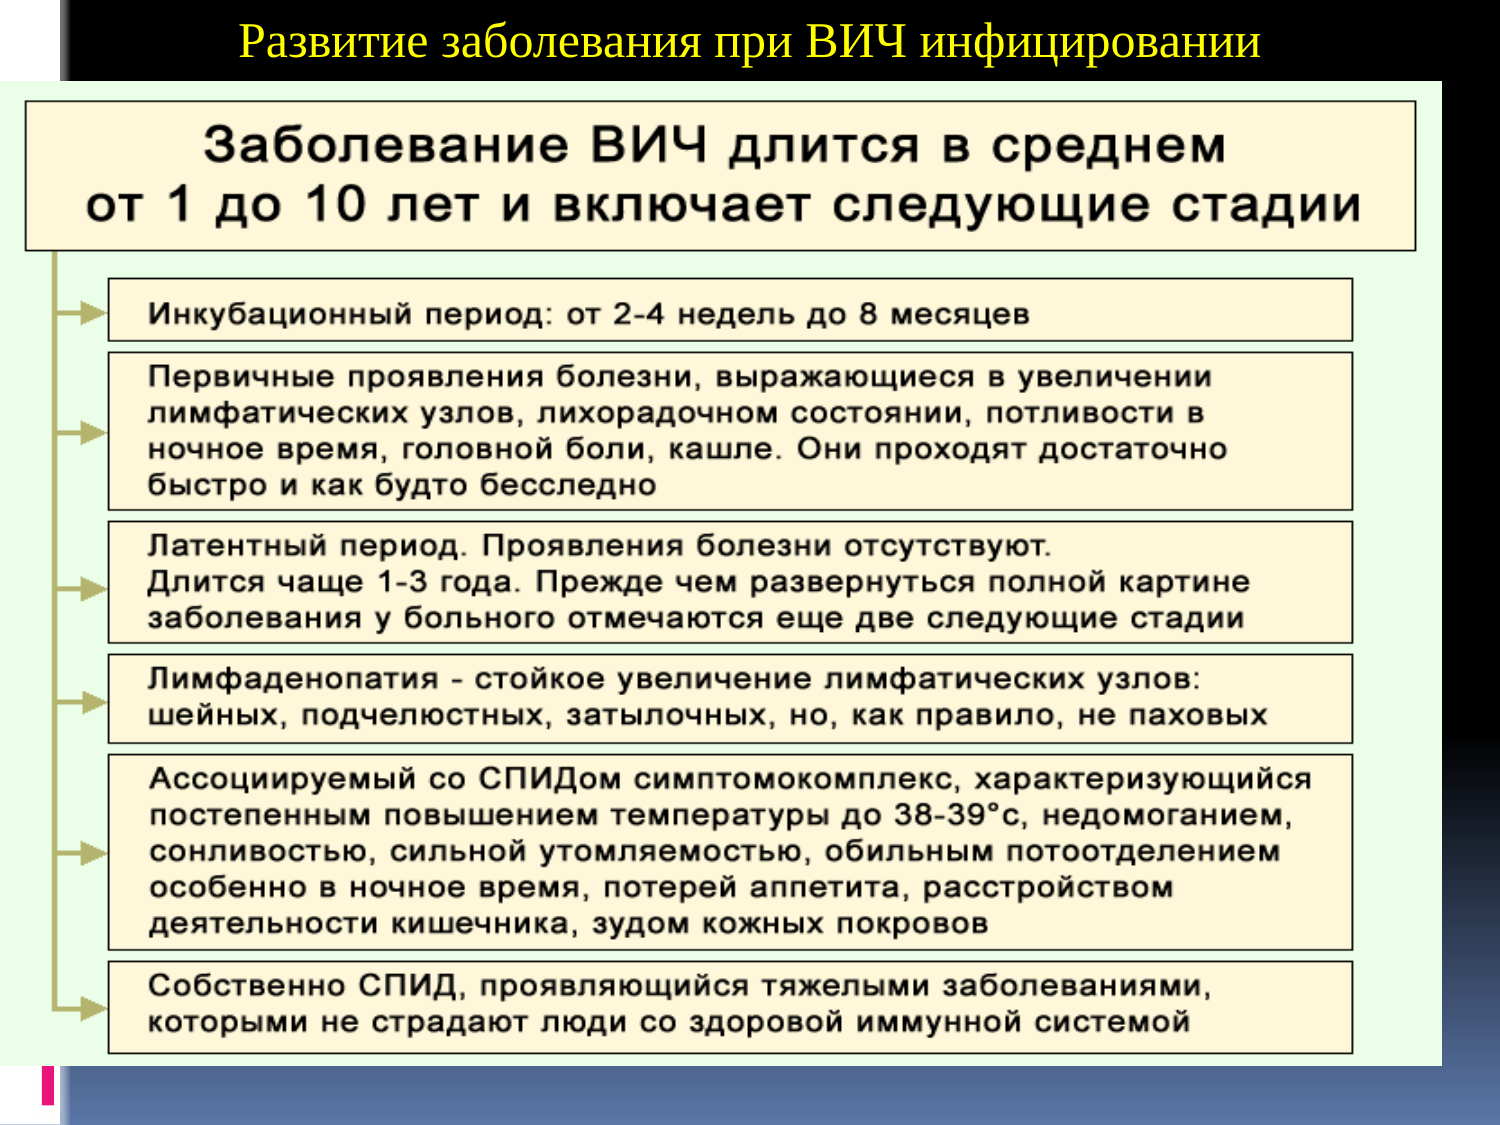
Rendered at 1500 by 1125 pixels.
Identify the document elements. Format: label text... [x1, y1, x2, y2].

picture [0, 81, 1442, 1066]
text_box Развитие заболевания при ВИЧ инфицировании [0, 0, 1500, 75]
